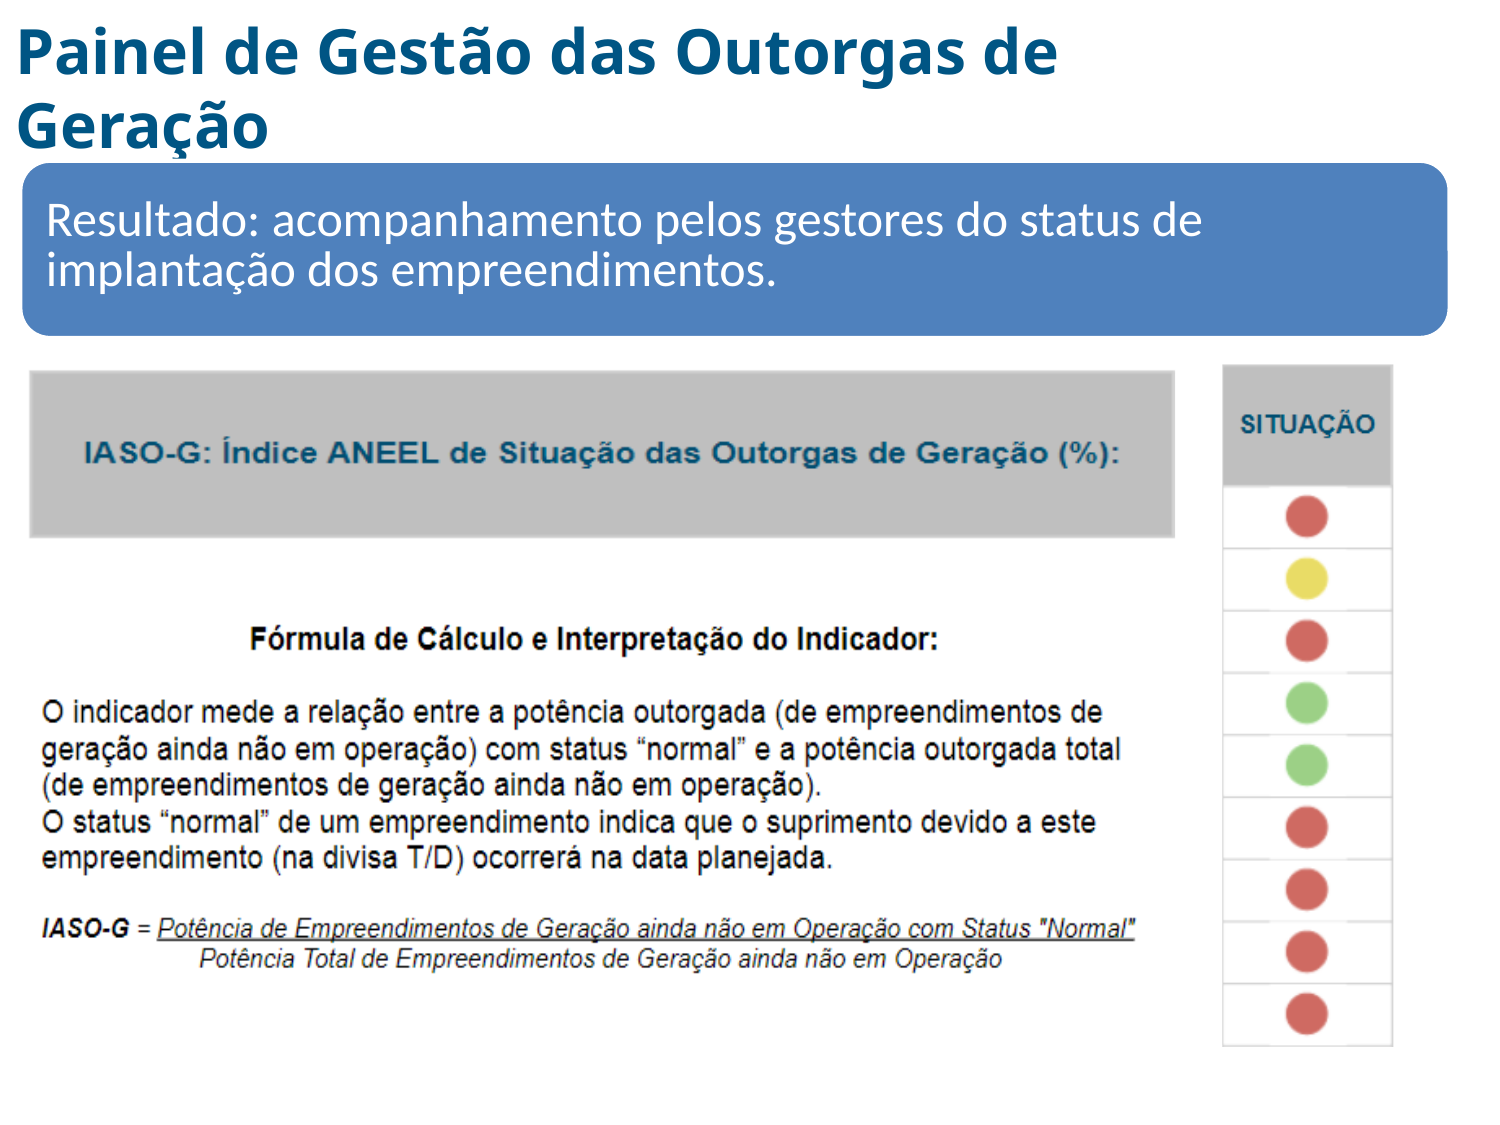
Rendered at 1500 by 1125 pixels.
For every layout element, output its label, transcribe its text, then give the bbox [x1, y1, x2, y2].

picture [1222, 360, 1403, 1048]
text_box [20, 160, 1450, 339]
text_box Painel de Gestão das Outorgas de Geração [0, 0, 1329, 173]
picture [16, 360, 1176, 551]
picture [25, 597, 1176, 1000]
picture [20, 18, 115, 113]
